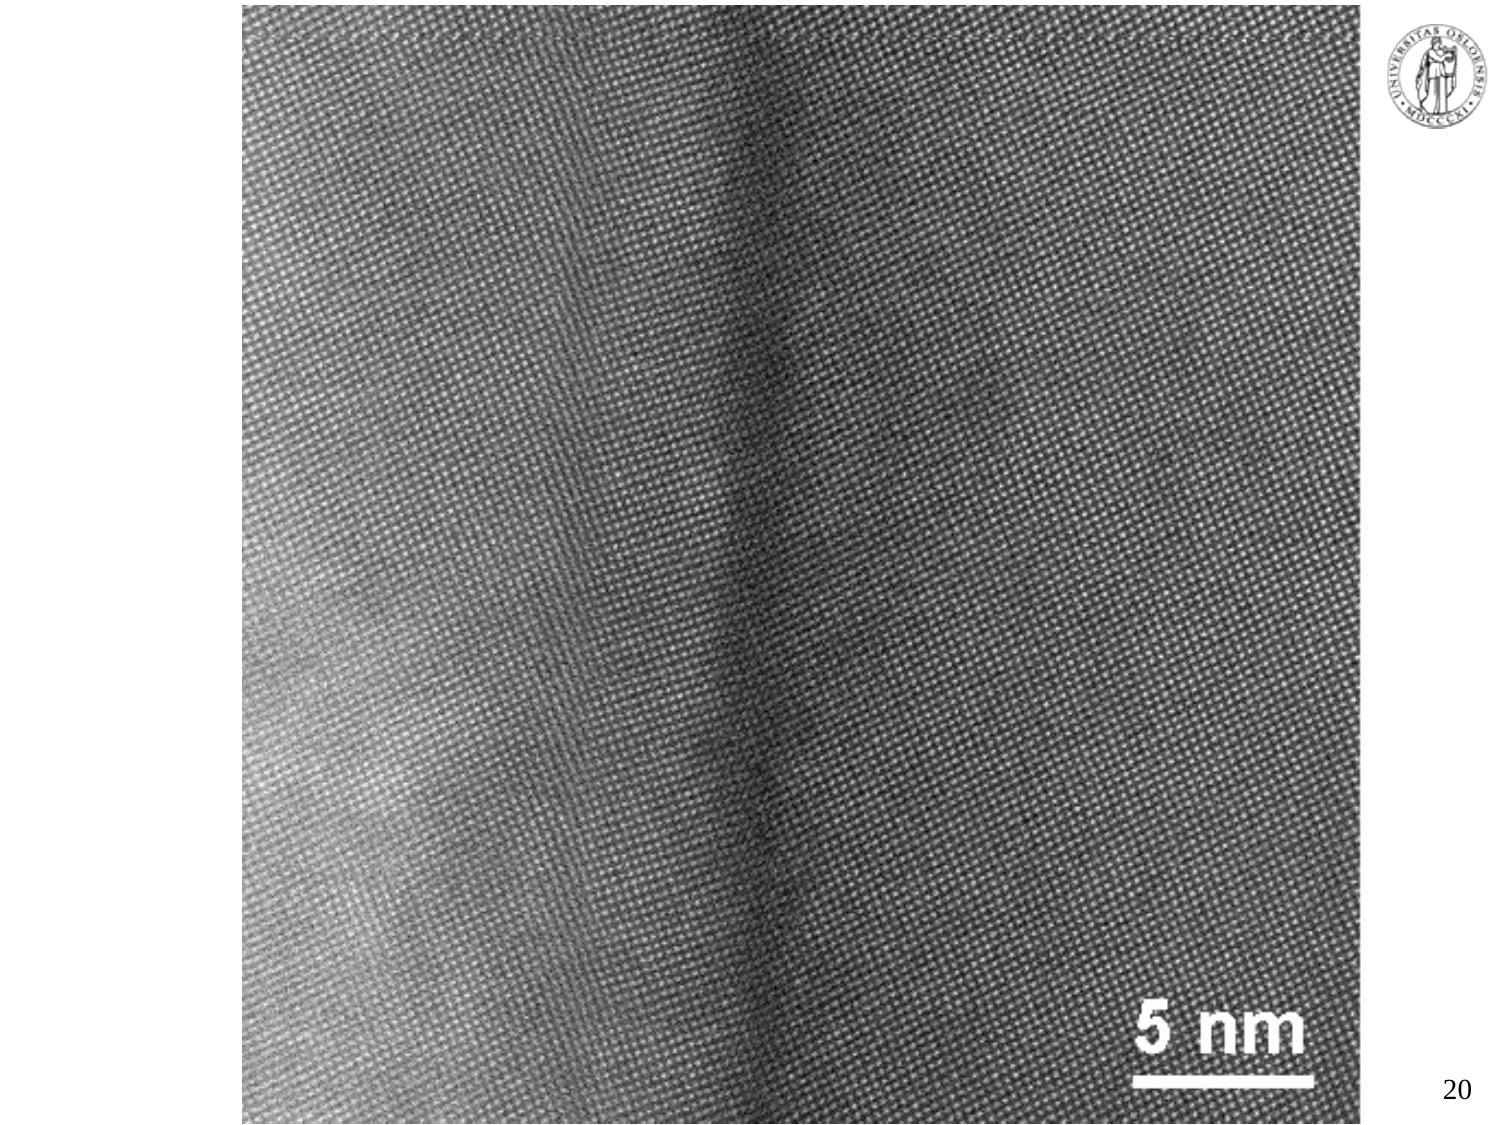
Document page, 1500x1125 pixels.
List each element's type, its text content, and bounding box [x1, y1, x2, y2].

slide_number 20 [1368, 1062, 1488, 1113]
picture [1387, 24, 1500, 129]
picture [241, 5, 1365, 1124]
